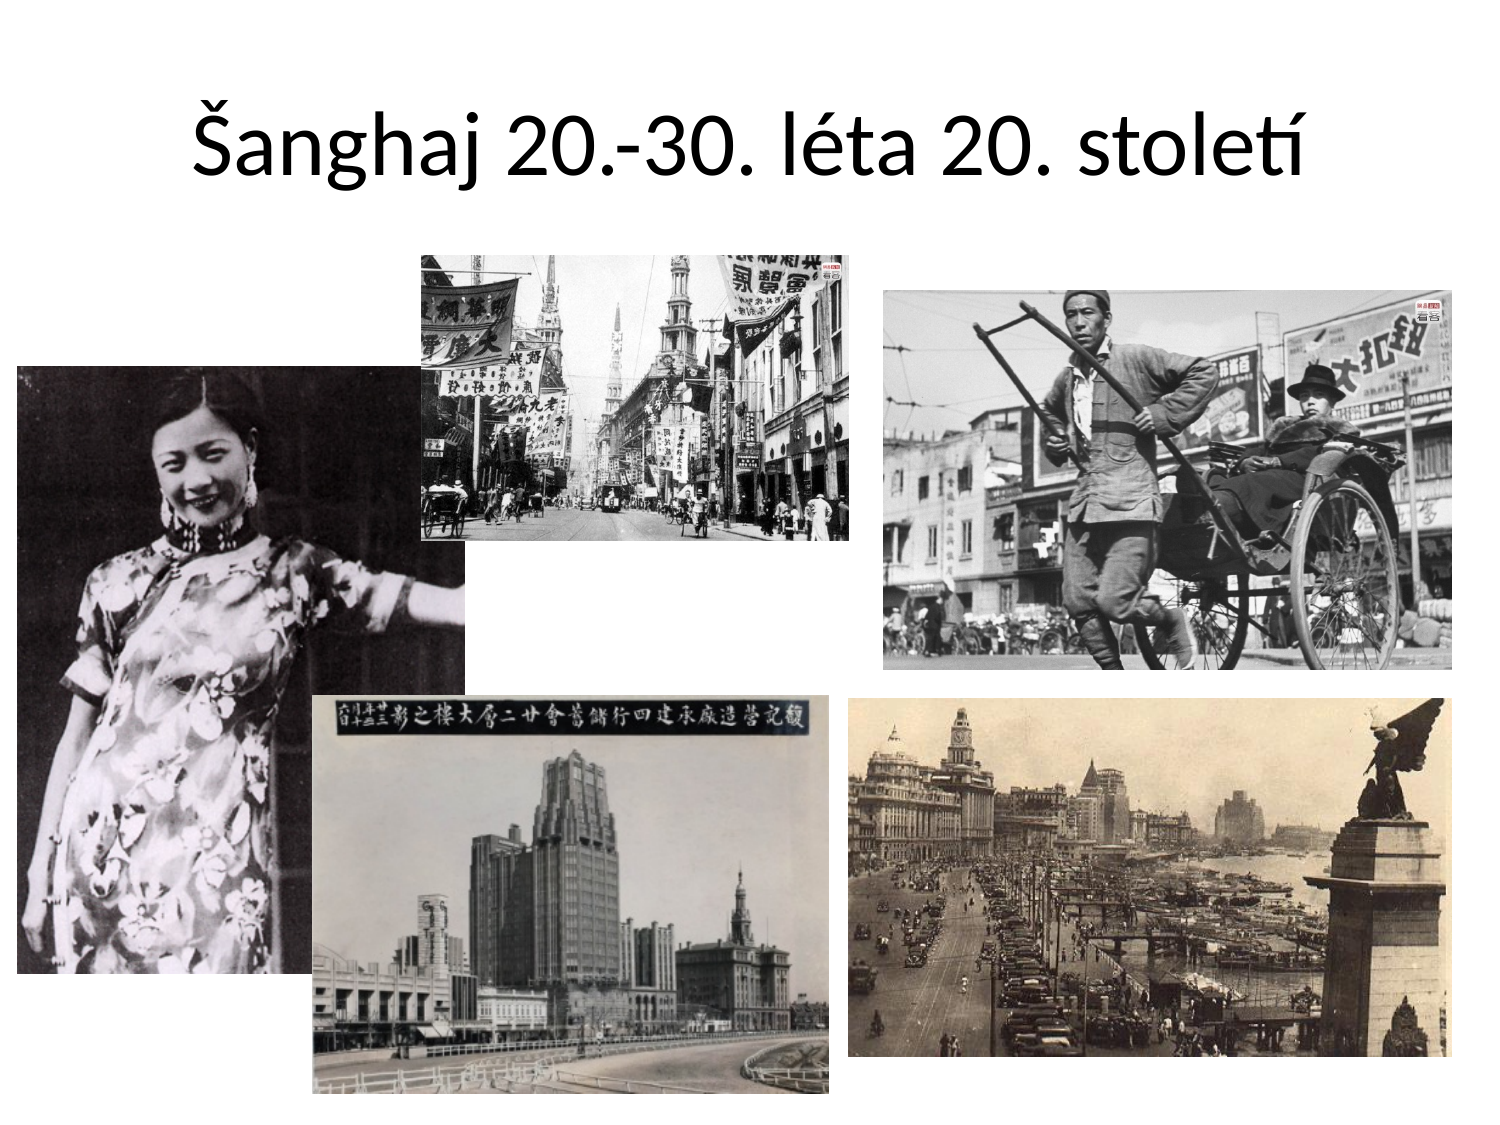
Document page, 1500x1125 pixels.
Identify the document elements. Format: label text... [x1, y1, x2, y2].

title Šanghaj 20.-30. léta 20. století [75, 45, 1425, 233]
picture [420, 255, 849, 542]
picture [312, 695, 829, 1095]
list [17, 366, 465, 974]
picture [848, 698, 1453, 1057]
picture [882, 290, 1453, 671]
